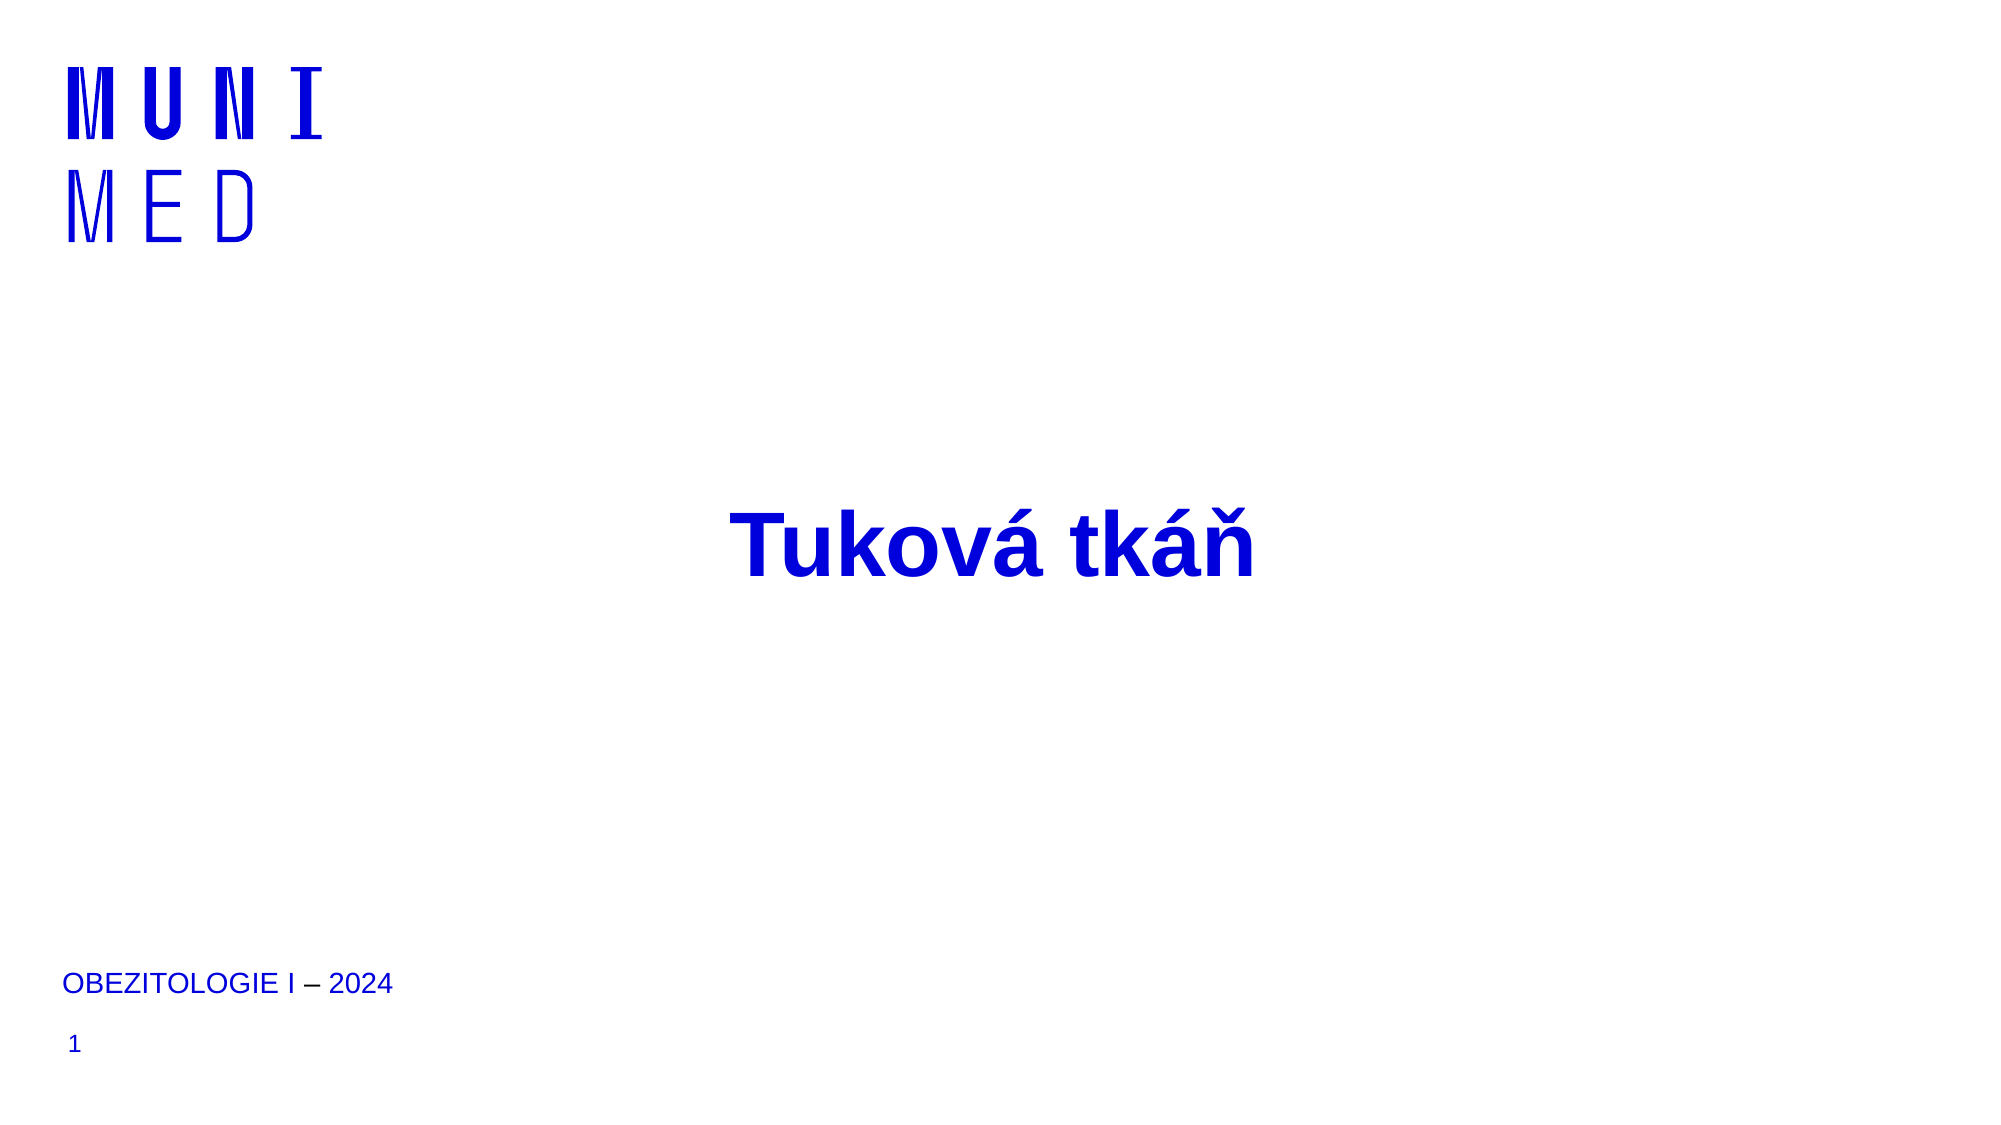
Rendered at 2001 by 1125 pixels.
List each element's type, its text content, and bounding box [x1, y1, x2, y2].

slide_number 1 [67, 1021, 110, 1063]
subtitle OBEZITOLOGIE I – 2024 [62, 964, 1926, 1079]
title Tuková tkáň [308, 503, 1680, 690]
